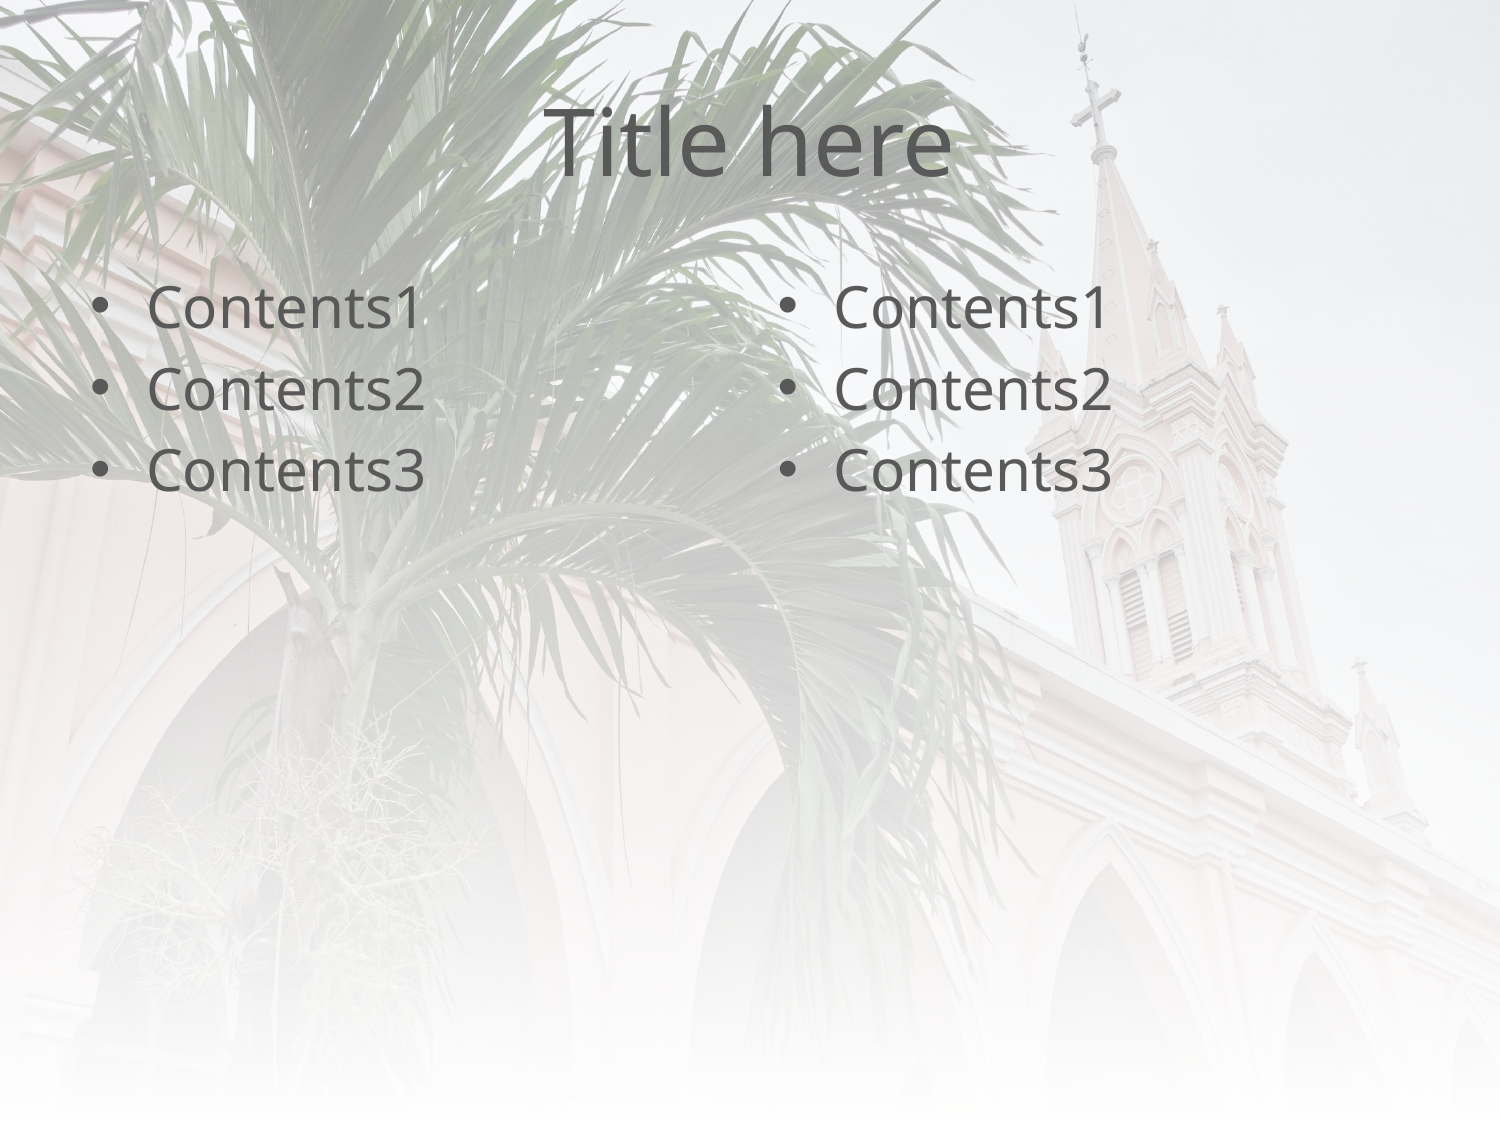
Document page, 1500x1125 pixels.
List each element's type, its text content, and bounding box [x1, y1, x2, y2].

text_box [0, 0, 1500, 1125]
list Contents1 Contents2 Contents3 [75, 262, 738, 1005]
list Contents1 Contents2 Contents3 [762, 262, 1425, 1005]
title Title here [75, 45, 1425, 233]
